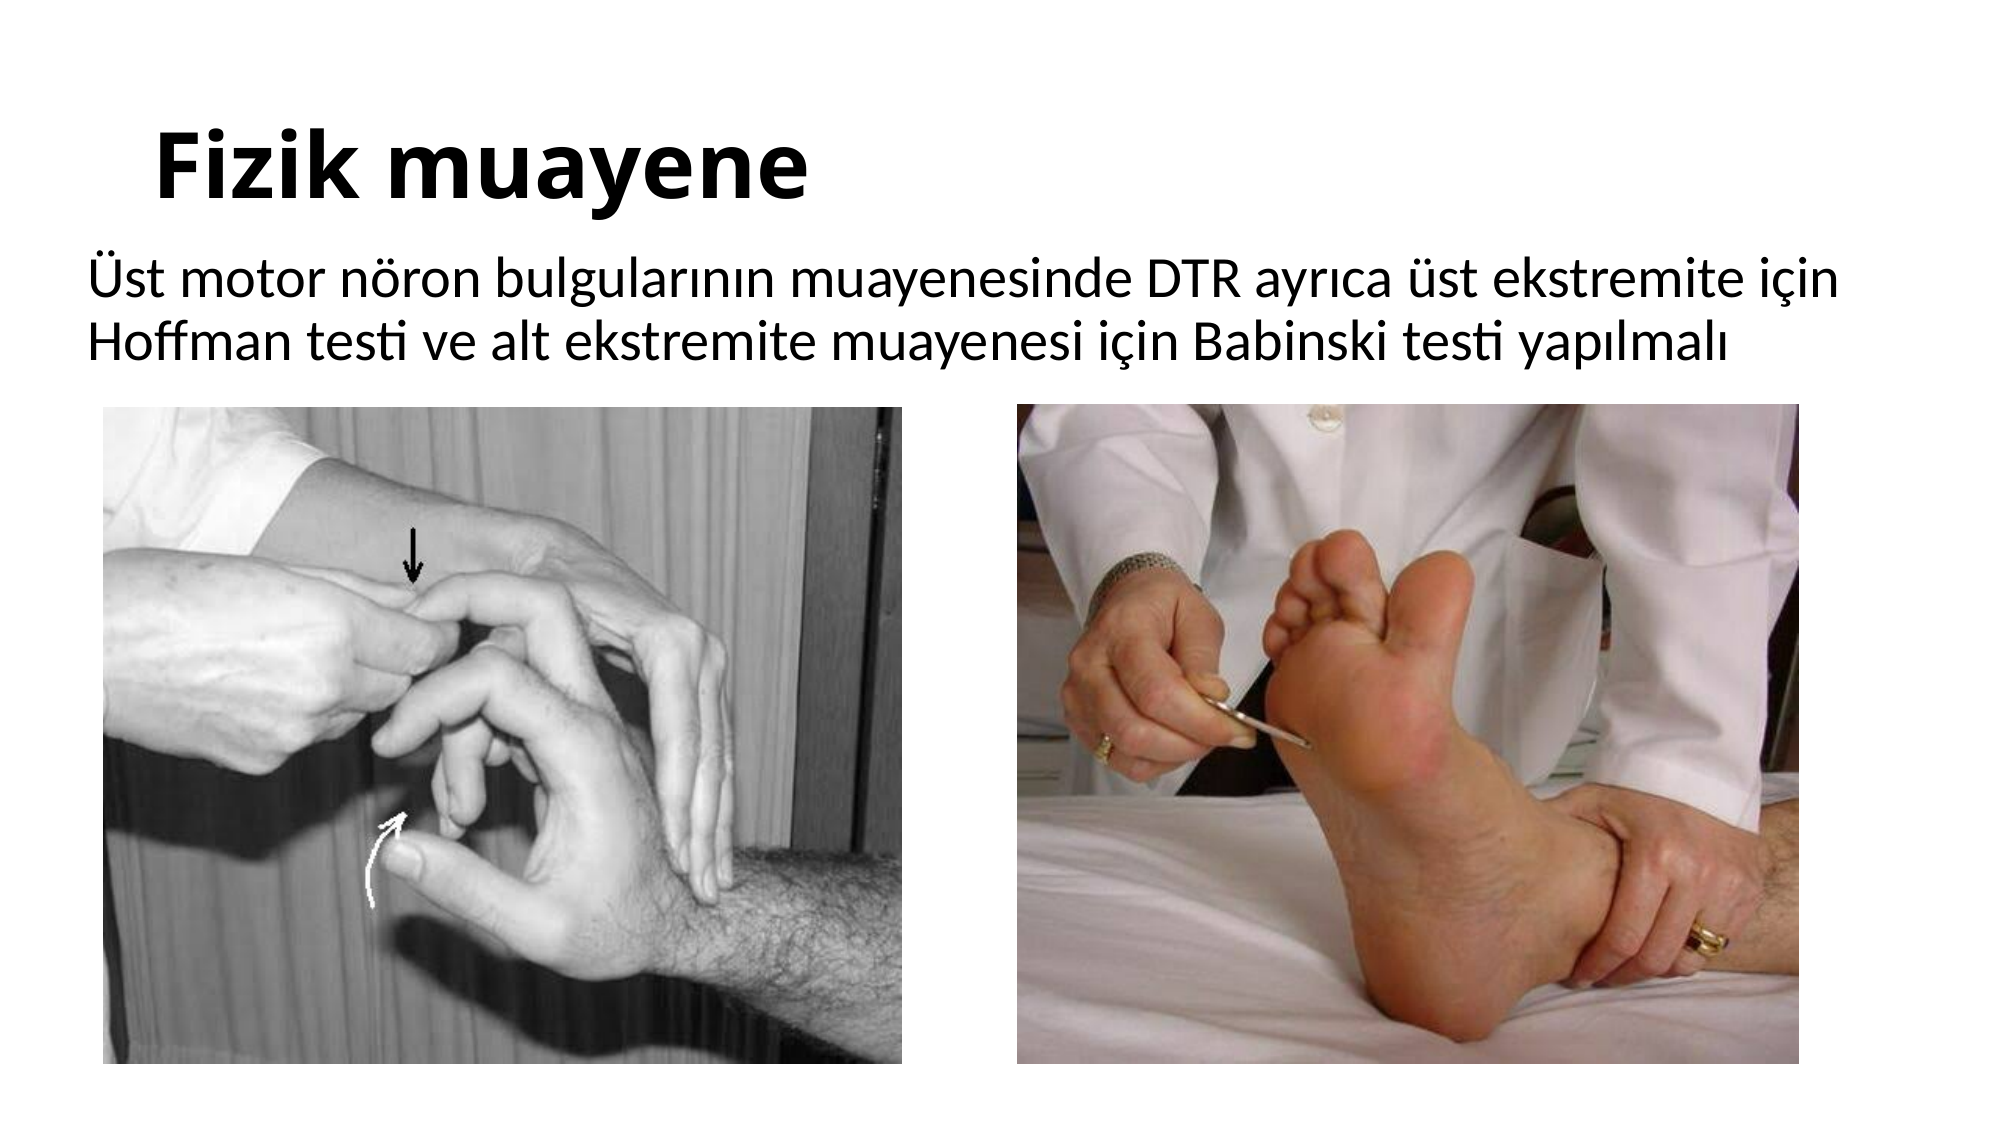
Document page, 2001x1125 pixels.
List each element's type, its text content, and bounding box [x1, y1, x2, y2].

picture [1017, 404, 1799, 1064]
title Fizik muayene [137, 59, 1863, 239]
list Üst motor nöron bulgularının muayenesinde DTR ayrıca üst ekstremite için Hoffman testi ve alt ekstremite muayenesi için Babinski testi yapılmalı [72, 239, 1917, 1086]
picture [103, 407, 902, 1064]
